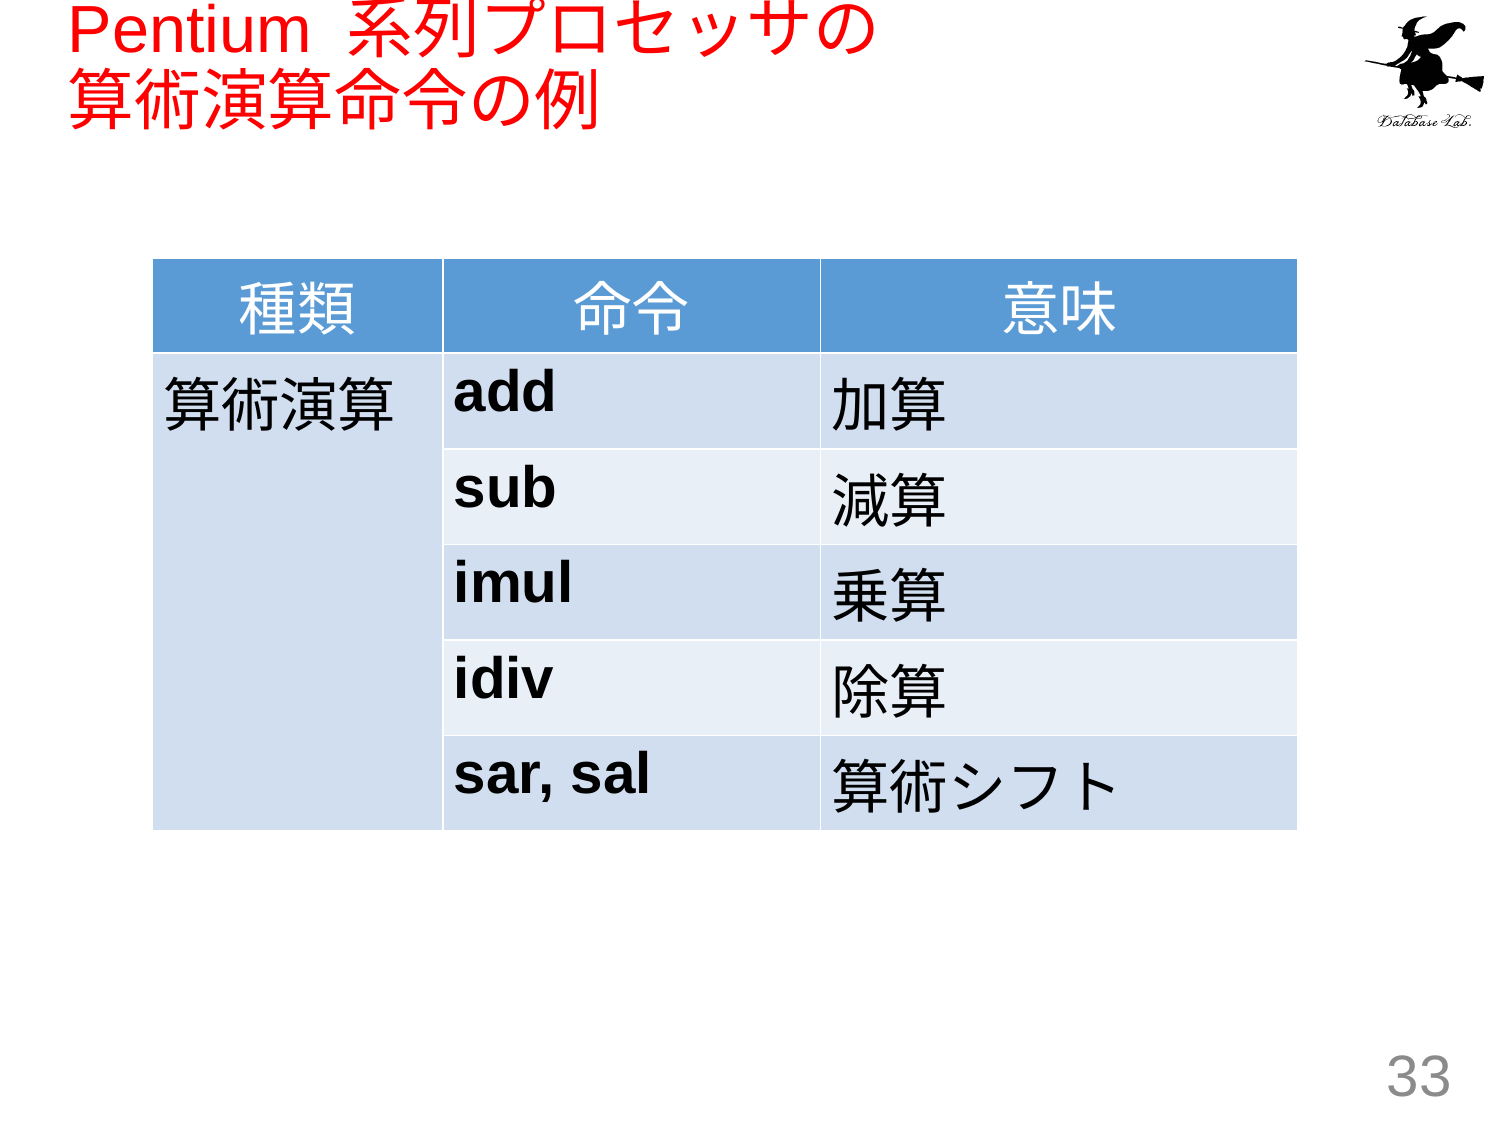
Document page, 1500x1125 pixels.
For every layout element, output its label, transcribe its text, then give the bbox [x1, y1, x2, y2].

table_header 種類 [153, 259, 442, 352]
table_cell 算術シフト [821, 736, 1297, 830]
title Pentium 系列プロセッサの 算術演算命令の例 [52, 28, 1441, 106]
table_cell sub [444, 450, 820, 544]
table_cell 算術演算 [153, 354, 442, 830]
table_cell sar, sal [444, 736, 820, 830]
table_cell add [444, 354, 820, 448]
table_header 命令 [444, 259, 820, 352]
table_cell imul [444, 545, 820, 639]
table_cell idiv [444, 641, 820, 735]
slide_number 33 [1129, 1042, 1467, 1103]
table_cell 除算 [821, 641, 1297, 735]
table_cell 減算 [821, 450, 1297, 544]
picture [1362, 14, 1486, 130]
table_header 意味 [821, 259, 1297, 352]
table_cell 乗算 [821, 545, 1297, 639]
table_cell 加算 [821, 354, 1297, 448]
